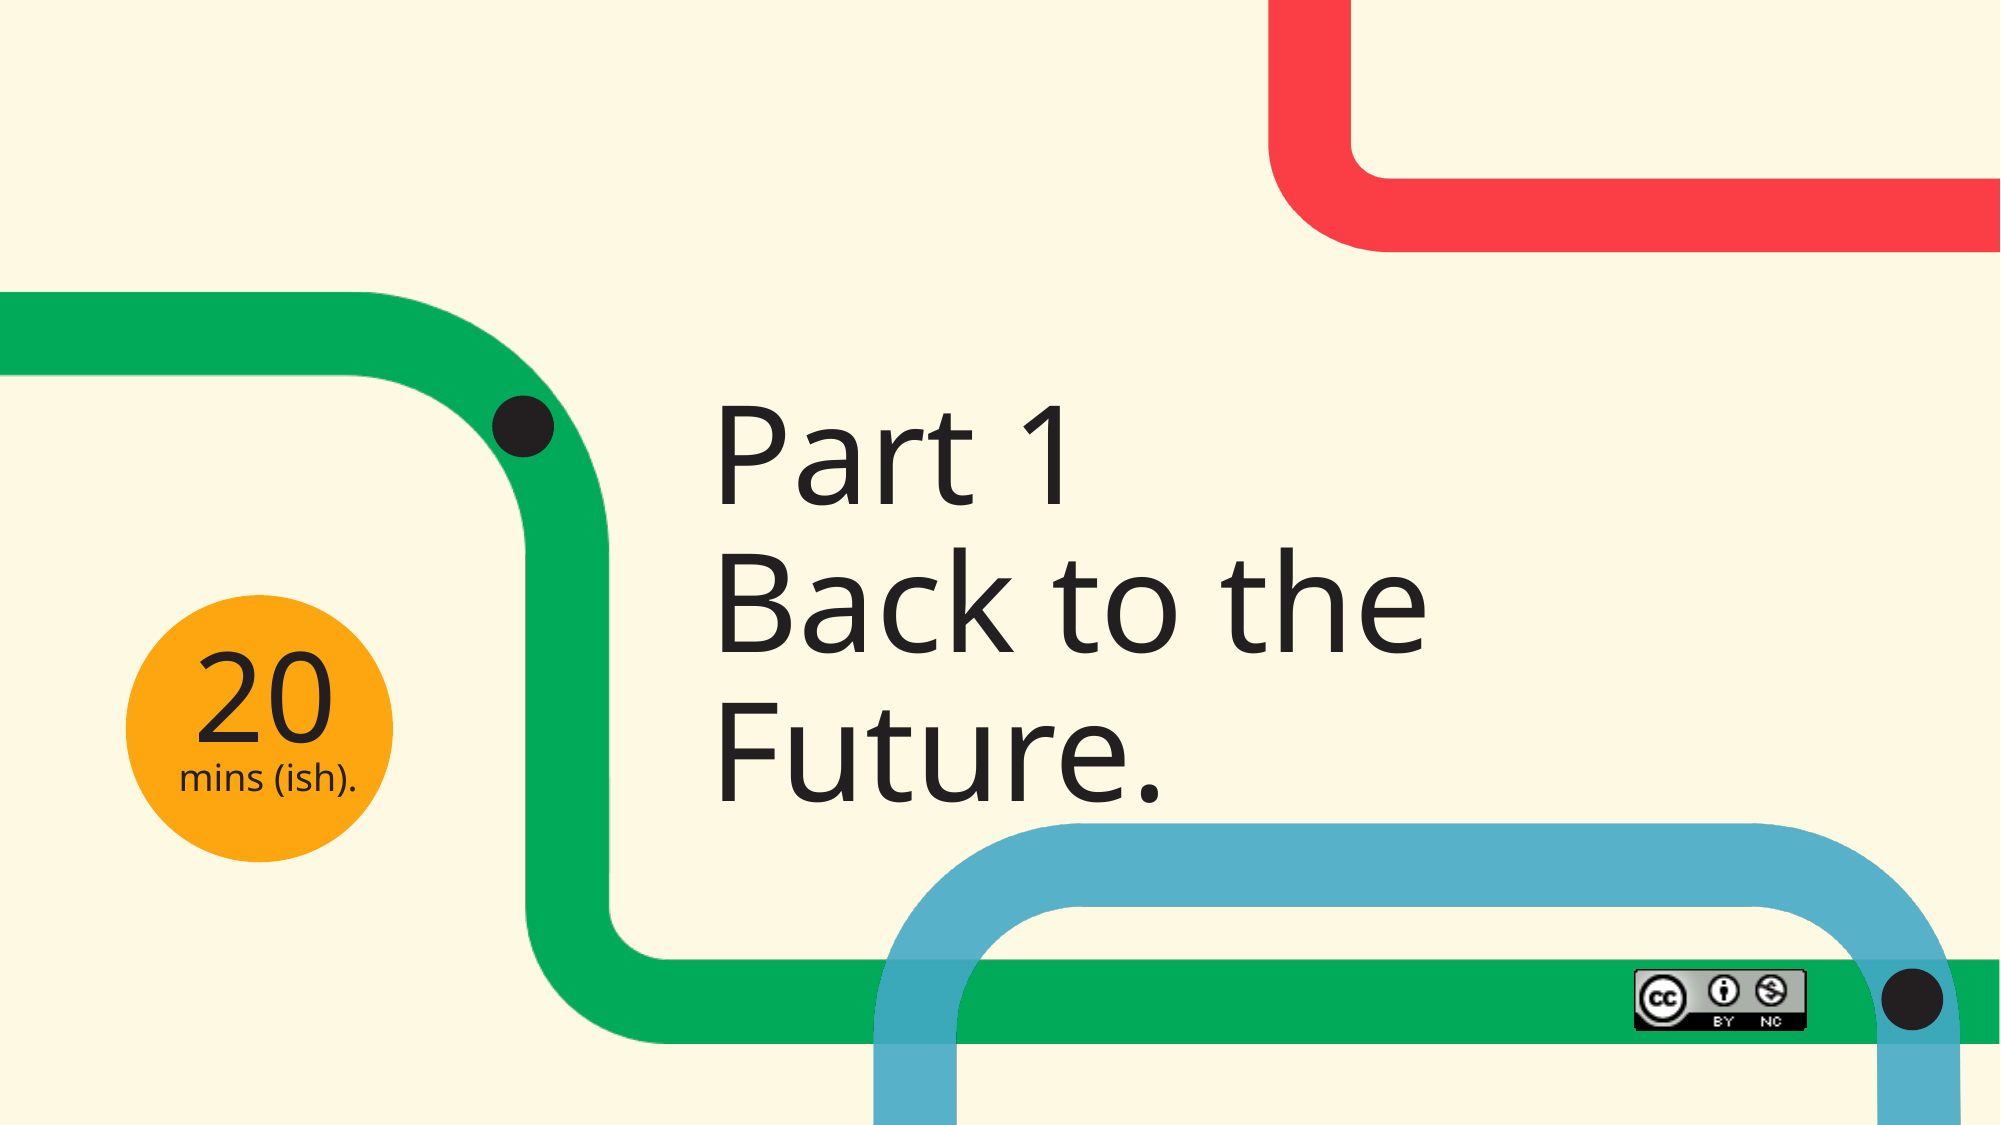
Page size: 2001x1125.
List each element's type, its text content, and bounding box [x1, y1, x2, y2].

title Part 1 Back to the Future. [694, 378, 1881, 777]
picture [1268, 0, 2000, 253]
text_box mins (ish). [163, 746, 373, 807]
text_box 20 [179, 610, 395, 776]
picture [0, 291, 2000, 1125]
